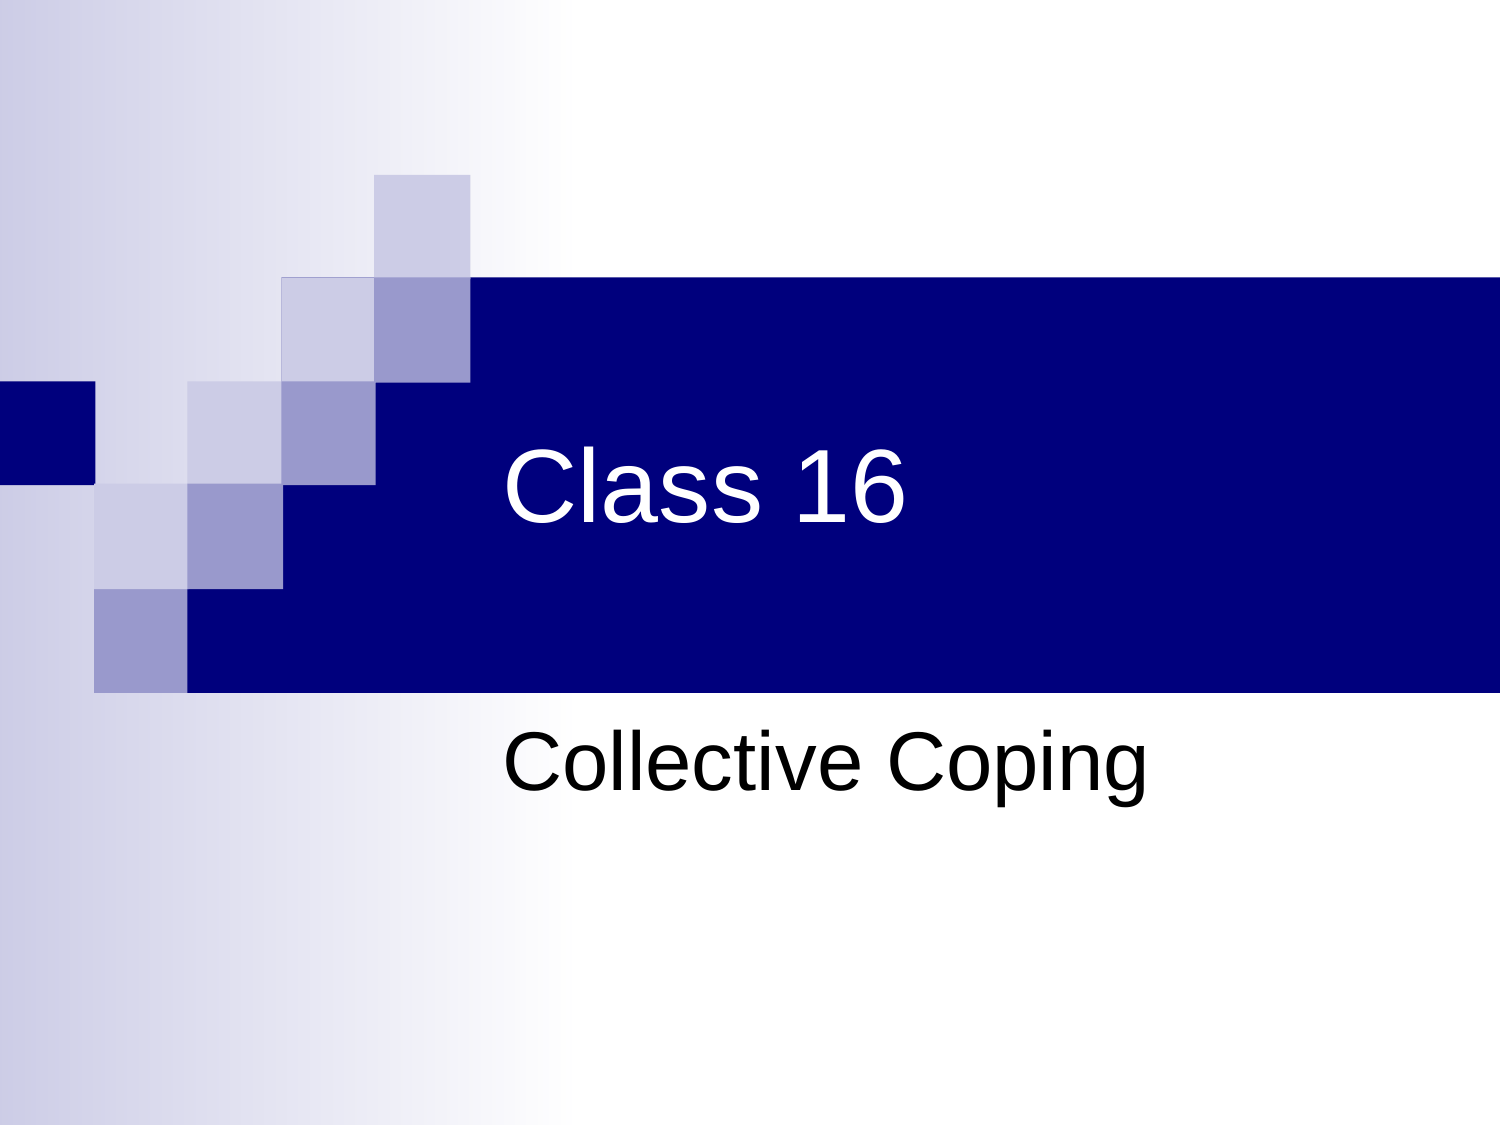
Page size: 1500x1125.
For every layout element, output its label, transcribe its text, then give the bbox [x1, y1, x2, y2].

subtitle Collective Coping [487, 699, 1475, 988]
title Class 16 [487, 299, 1475, 663]
